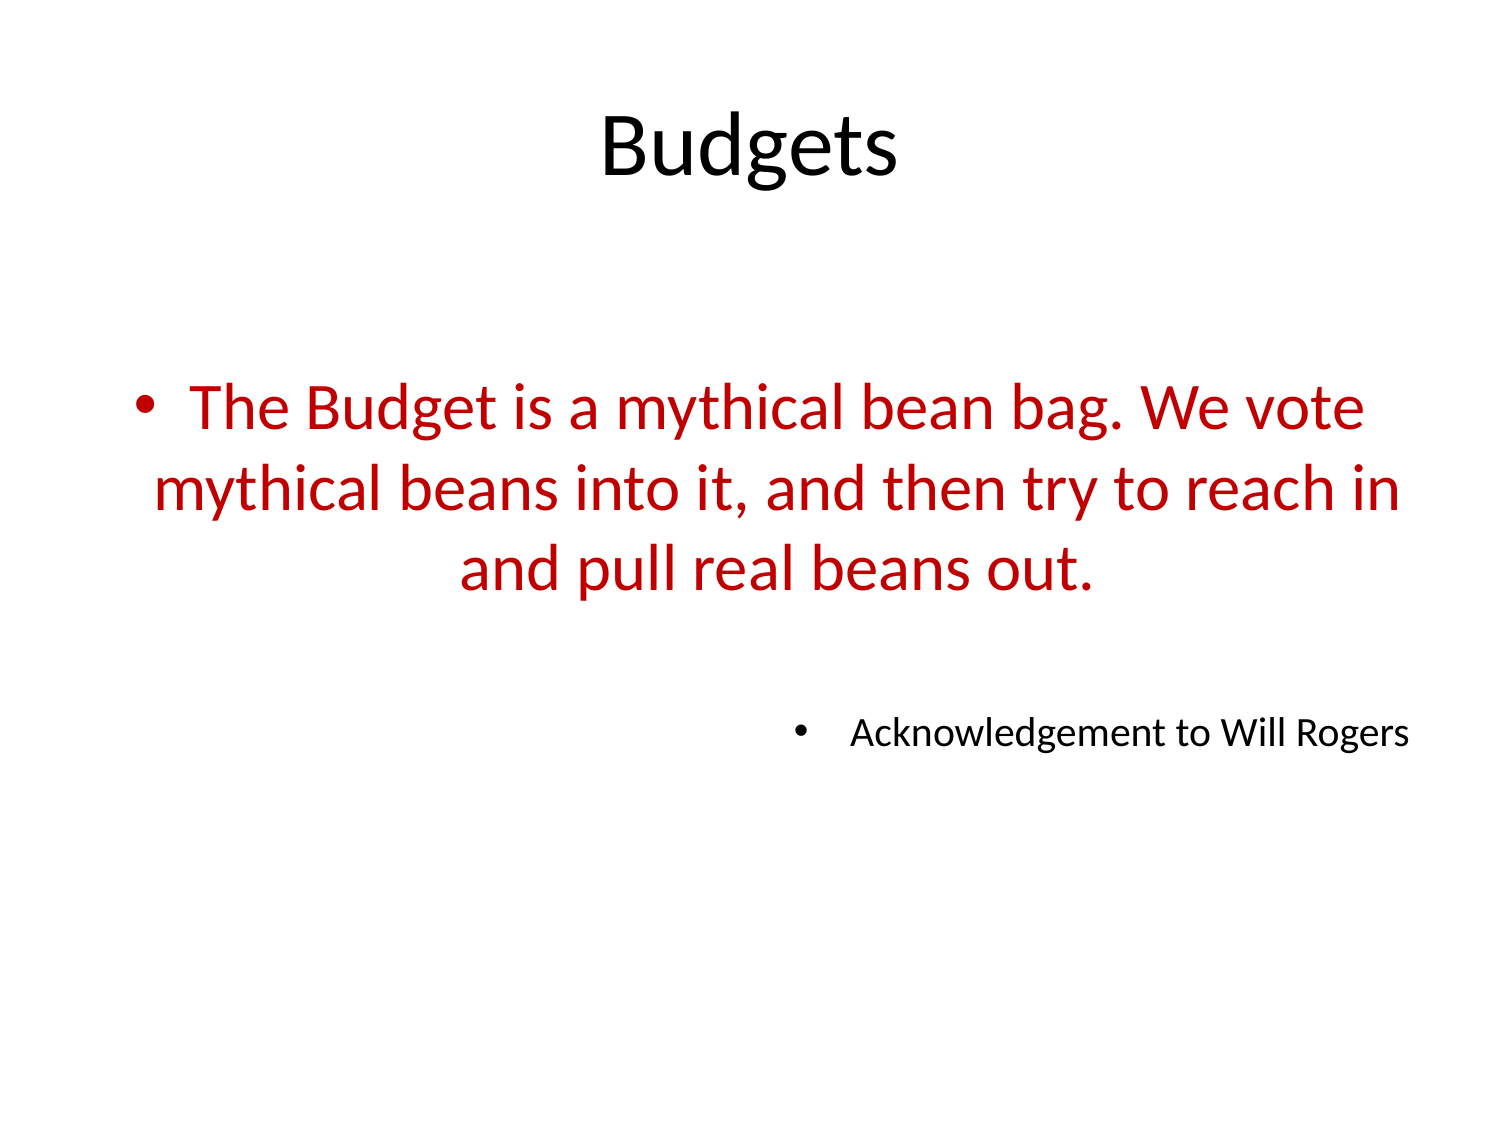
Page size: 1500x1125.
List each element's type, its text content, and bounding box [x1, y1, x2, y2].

list The Budget is a mythical bean bag. We vote mythical beans into it, and then try to reach in and pull real beans out. Acknowledgement to Will Rogers [75, 262, 1425, 1005]
title Budgets [75, 45, 1425, 233]
